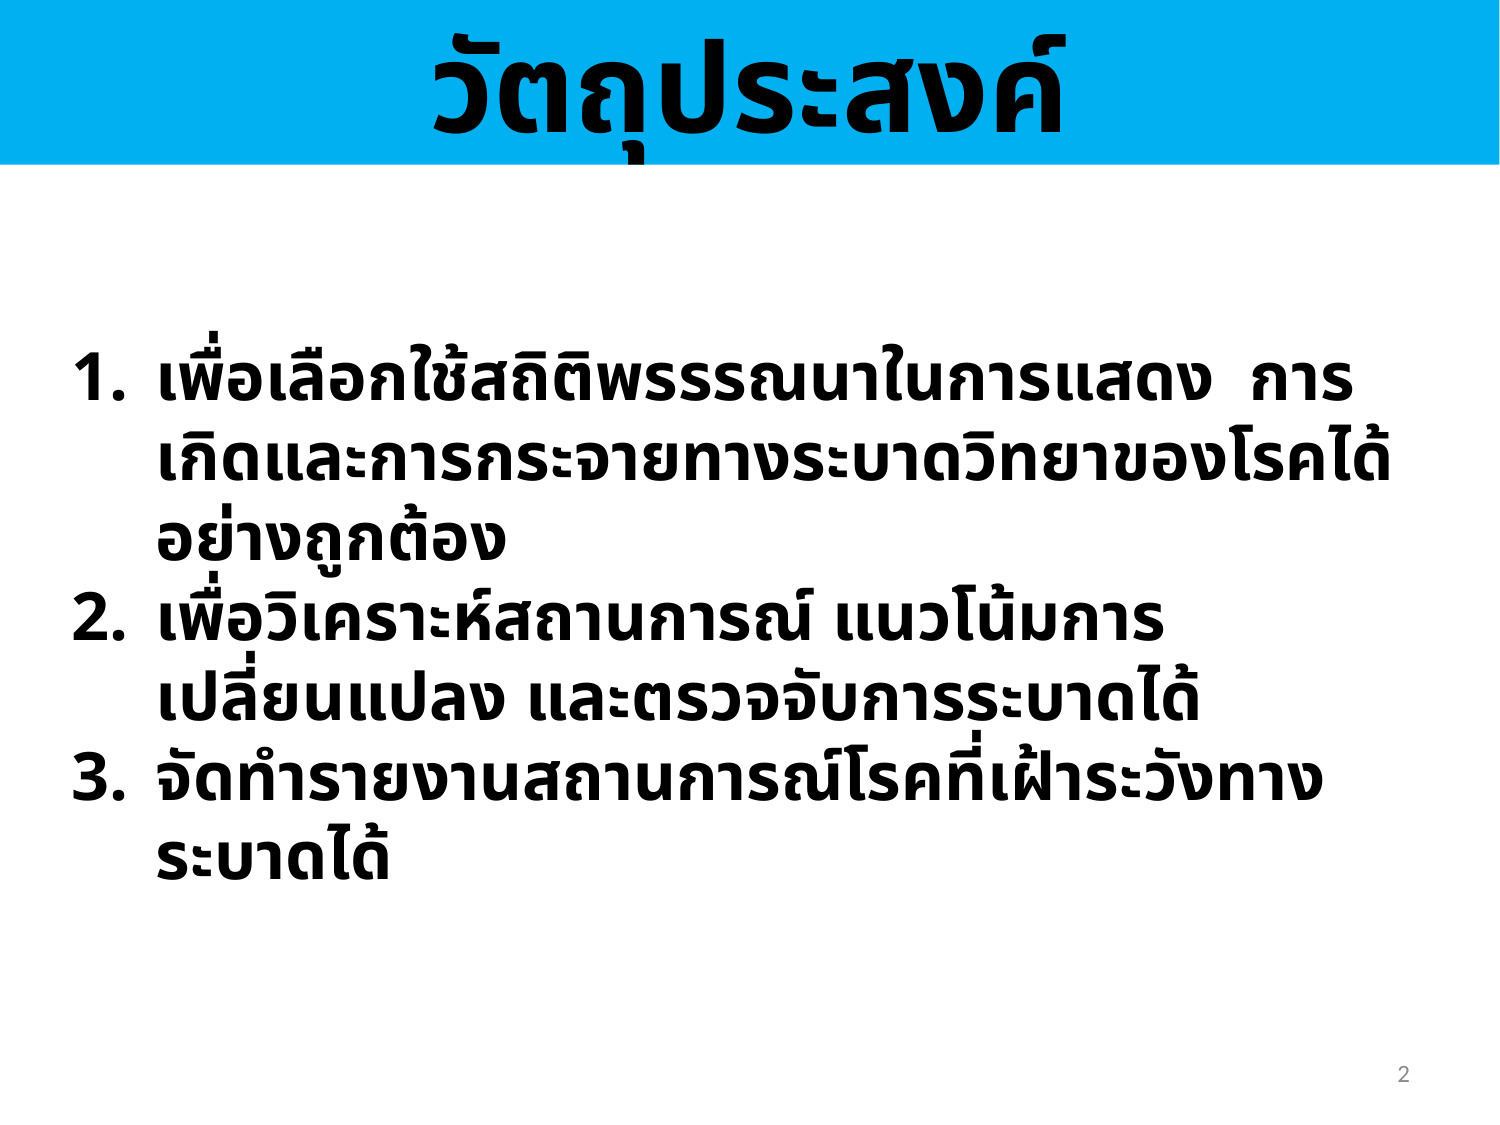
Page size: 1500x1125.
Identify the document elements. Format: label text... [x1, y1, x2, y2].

slide_number 2 [1074, 1042, 1425, 1103]
text_box วัตถุประสงค์ [0, 0, 1500, 165]
text_box เพื่อเลือกใช้สถิติพรรรณนาในการแสดง การเกิดและการกระจายทางระบาดวิทยาของโรคได้อย่างถูกต้อง เพื่อวิเคราะห์สถานการณ์ แนวโน้มการเปลี่ยนแปลง และตรวจจับการระบาดได้ จัดทำรายงานสถานการณ์โรคที่เฝ้าระวังทางระบาดได้ [56, 326, 1471, 901]
